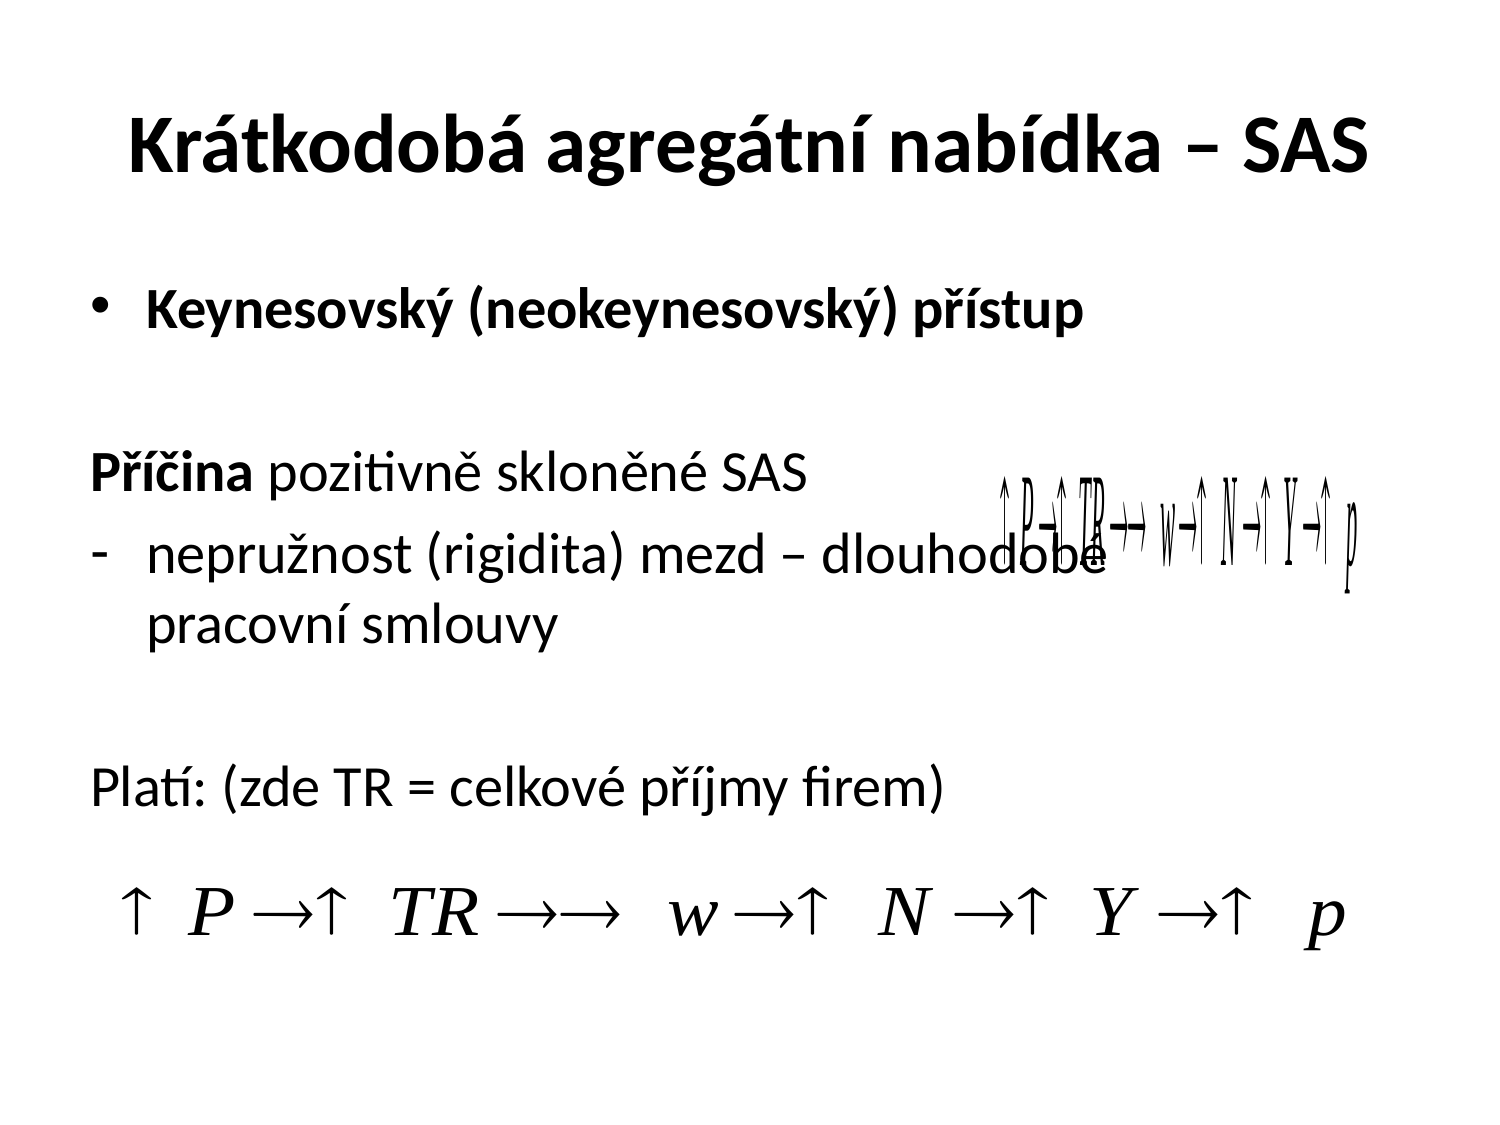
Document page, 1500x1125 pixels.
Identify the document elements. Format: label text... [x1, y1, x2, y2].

list Keynesovský (neokeynesovský) přístup Příčina pozitivně skloněné SAS nepružnost (rigidita) mezd – dlouhodobé pracovní smlouvy Platí: (zde TR = celkové příjmy firem) [74, 262, 1318, 1006]
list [111, 857, 1363, 966]
title Krátkodobá agregátní nabídka – SAS [74, 44, 1426, 233]
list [997, 420, 1363, 622]
